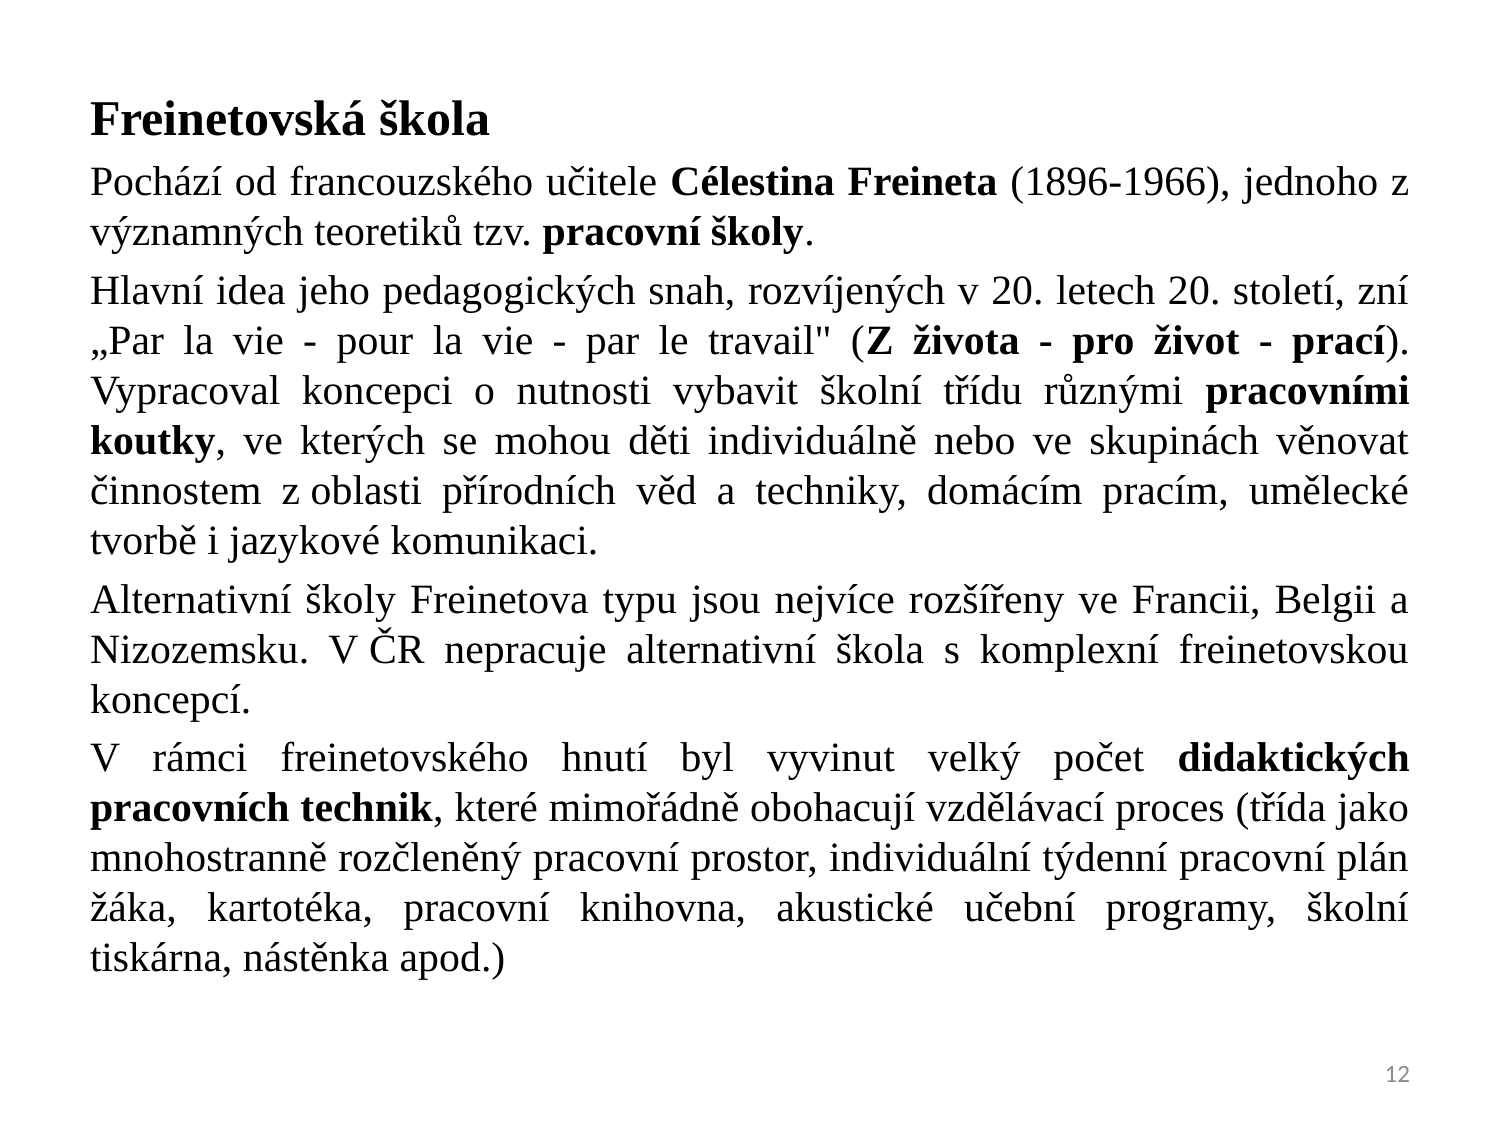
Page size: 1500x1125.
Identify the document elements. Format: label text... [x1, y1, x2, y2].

slide_number 12 [1074, 1042, 1425, 1103]
list Freinetovská škola Pochází od francouzského učitele Célestina Freineta (1896-1966), jednoho z významných teoretiků tzv. pracovní školy. Hlavní idea jeho pedagogických snah, rozvíjených v 20. letech 20. století, zní „Par la vie - pour la vie - par le travail" (Z života - pro život - prací). Vypracoval koncepci o nutnosti vybavit školní třídu různými pracovními koutky, ve kterých se mohou děti individuálně nebo ve skupinách věnovat činnostem z oblasti přírodních věd a techniky, domácím pracím, umělecké tvorbě i jazykové komunikaci. Alternativní školy Freinetova typu jsou nejvíce rozšířeny ve Francii, Belgii a Nizozemsku. V ČR nepracuje alternativní škola s komplexní freinetovskou koncepcí. V rámci freinetovského hnutí byl vyvinut velký počet didaktických pracovních technik, které mimořádně obohacují vzdělávací proces (třída jako mnohostranně rozčleněný pracovní prostor, individuální týdenní pracovní plán žáka, kartotéka, pracovní knihovna, akustické učební programy, školní tiskárna, nástěnka apod.) [75, 78, 1425, 1005]
